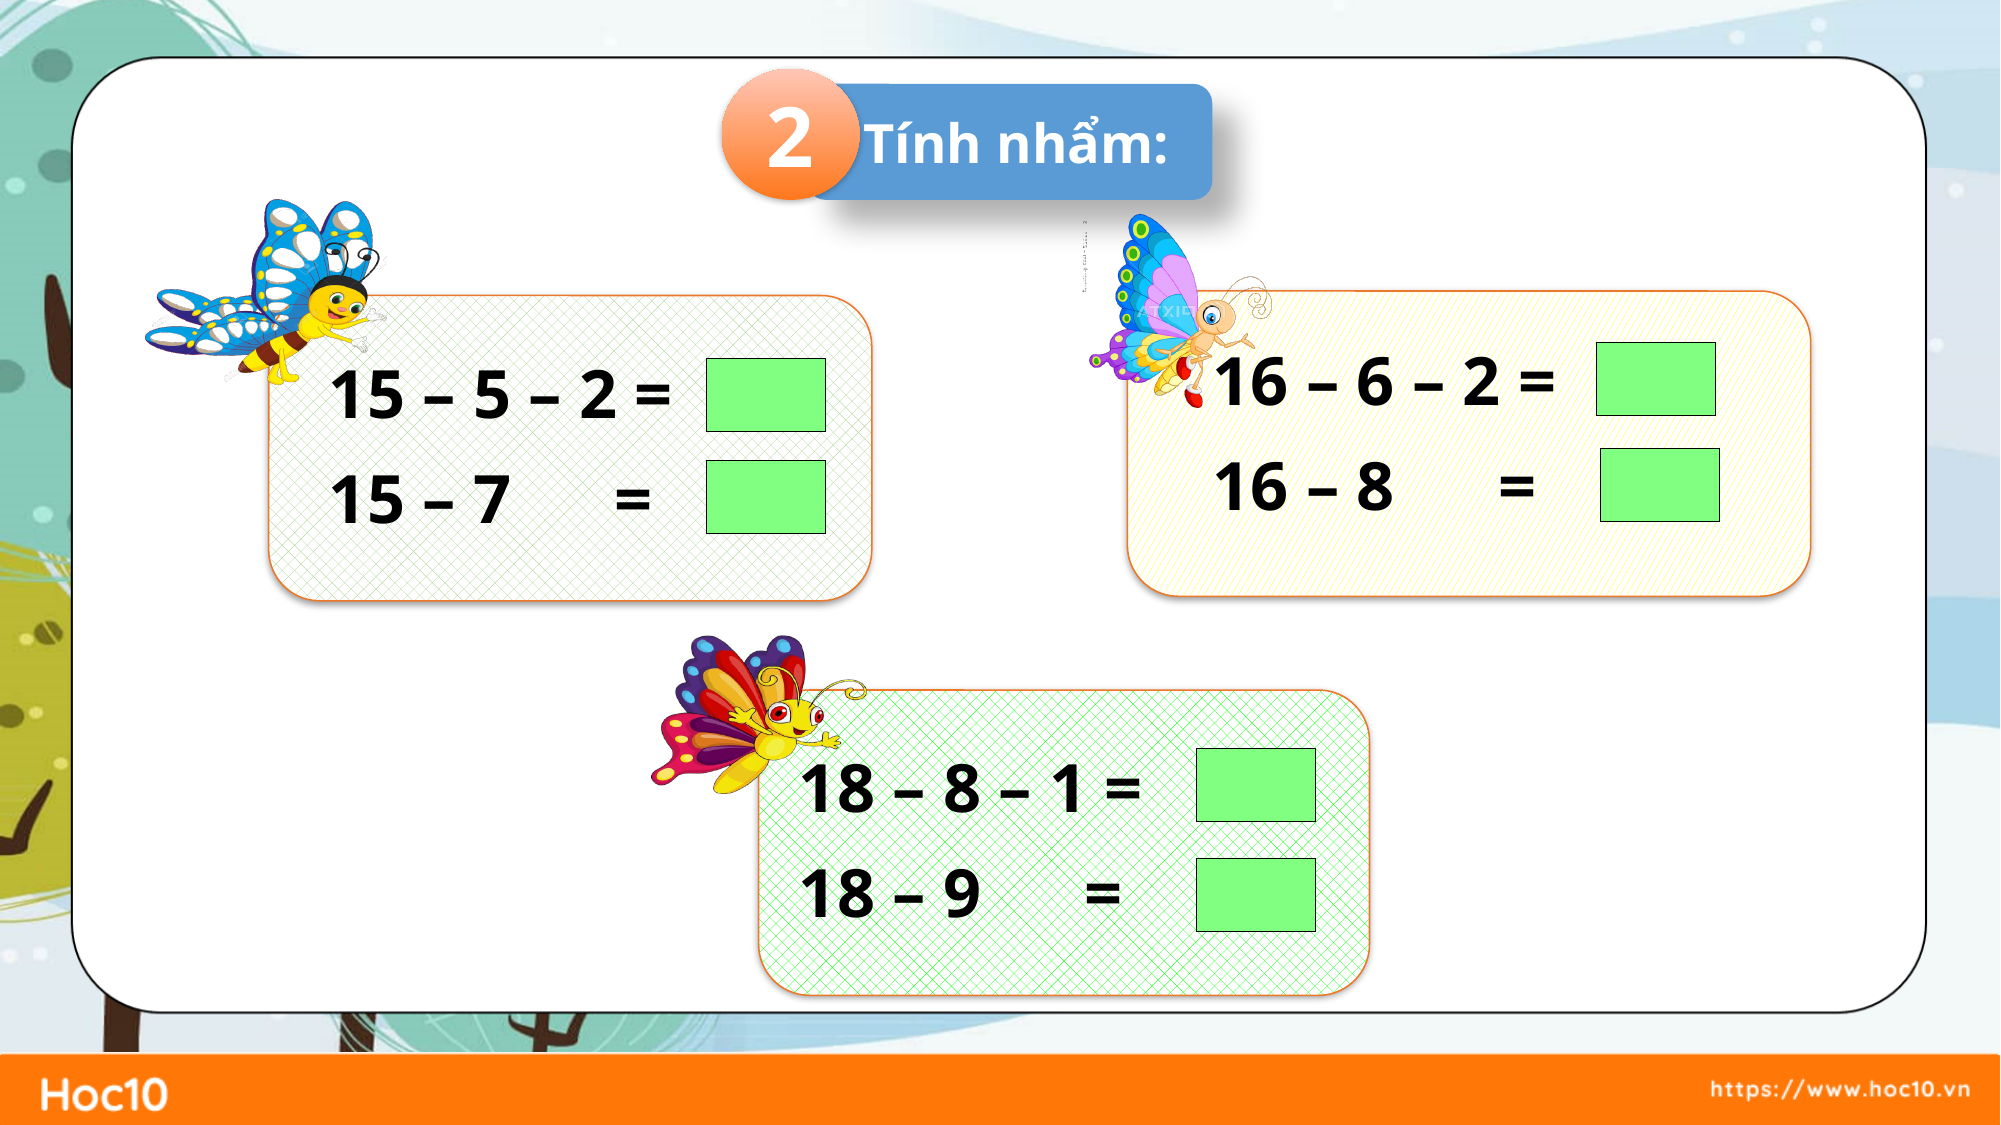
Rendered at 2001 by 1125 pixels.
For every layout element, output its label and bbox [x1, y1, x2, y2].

text_box [145, 199, 872, 653]
text_box [721, 68, 1213, 201]
text_box [651, 635, 1413, 996]
picture [0, 0, 2001, 1125]
text_box [1080, 214, 1811, 597]
